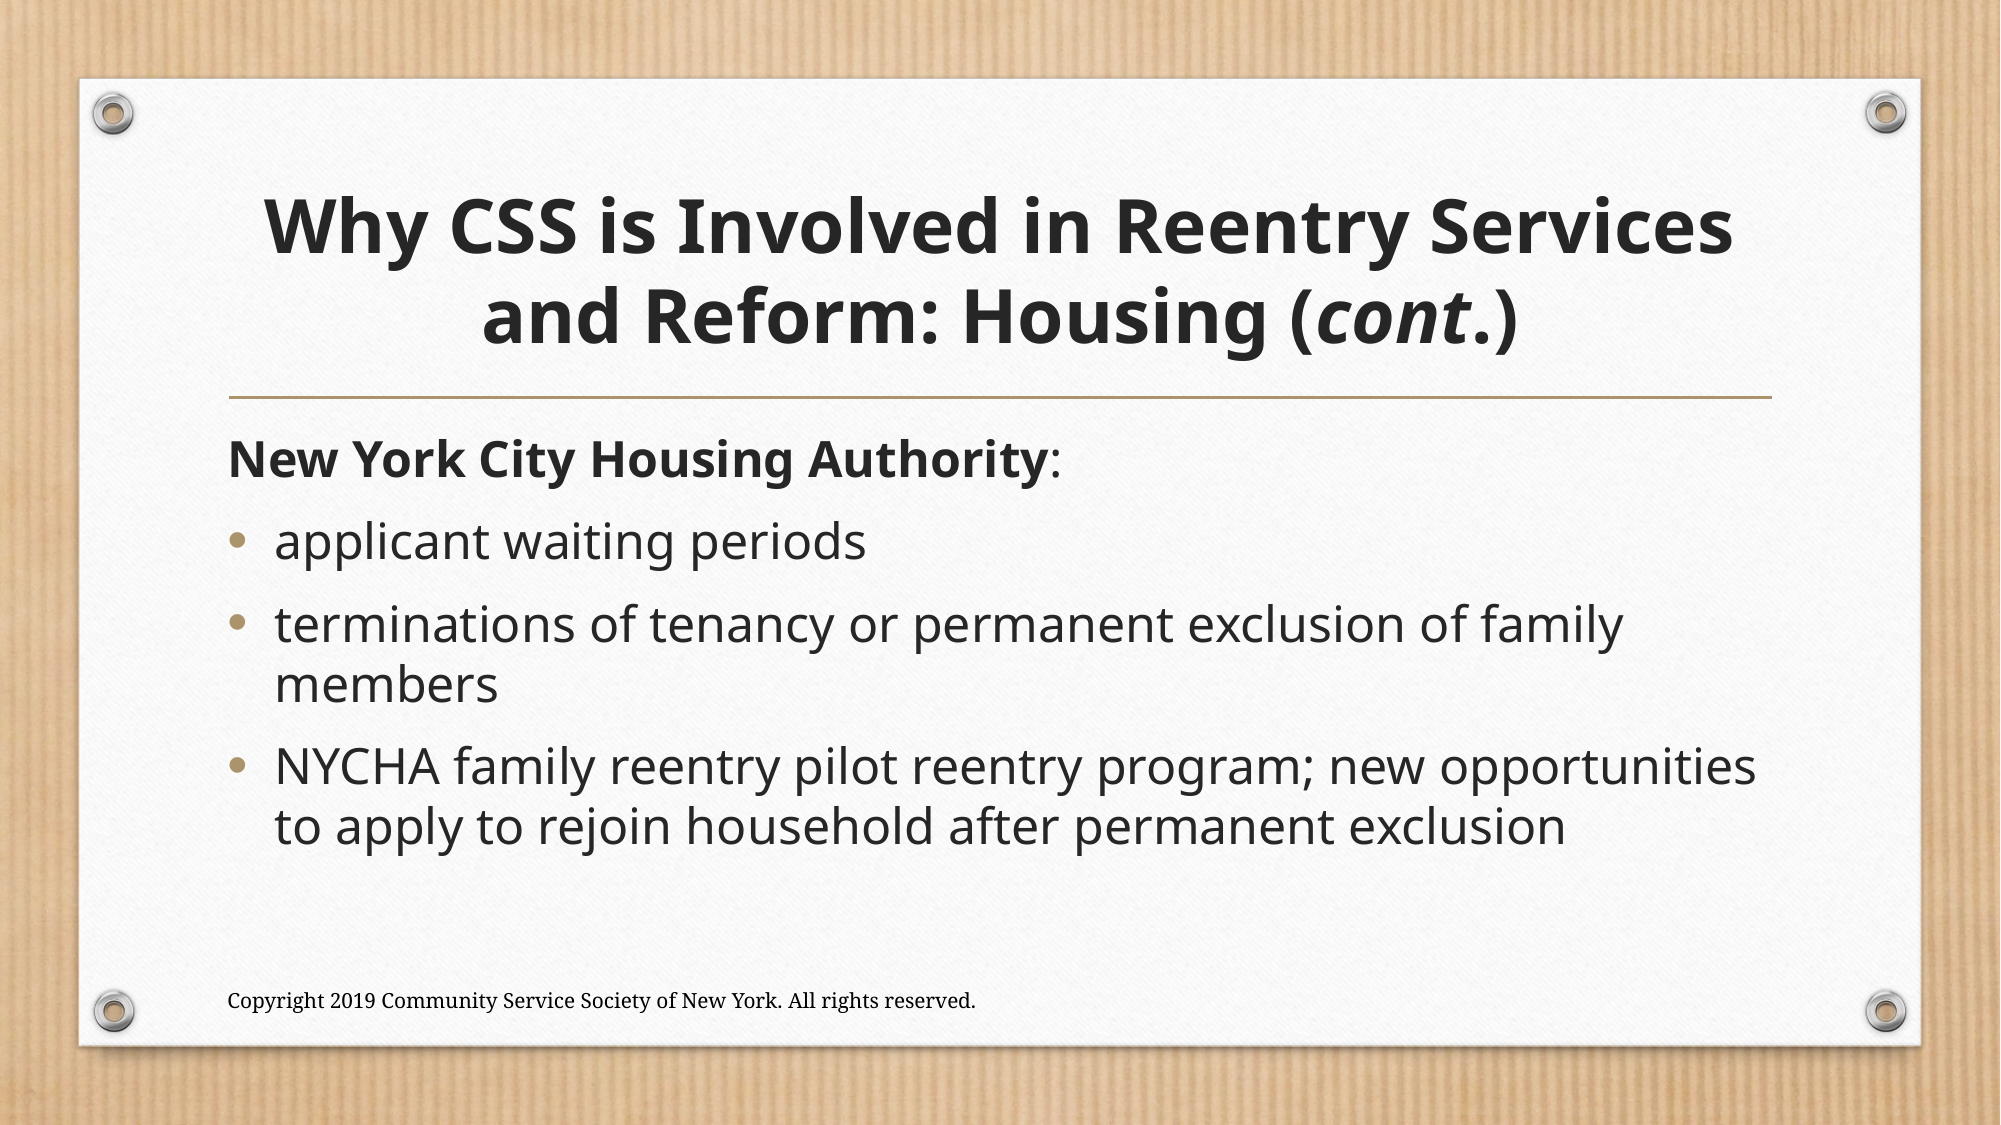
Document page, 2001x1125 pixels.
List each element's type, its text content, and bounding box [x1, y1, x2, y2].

picture [0, 0, 2001, 1125]
list New York City Housing Authority: applicant waiting periods terminations of tenancy or permanent exclusion of family members NYCHA family reentry pilot reentry program; new opportunities to apply to rejoin household after permanent exclusion [212, 419, 1788, 964]
footer Copyright 2019 Community Service Society of New York. All rights reserved. [212, 979, 1411, 1025]
title Why CSS is Involved in Reentry Services and Reform: Housing (cont.) [212, 161, 1788, 375]
